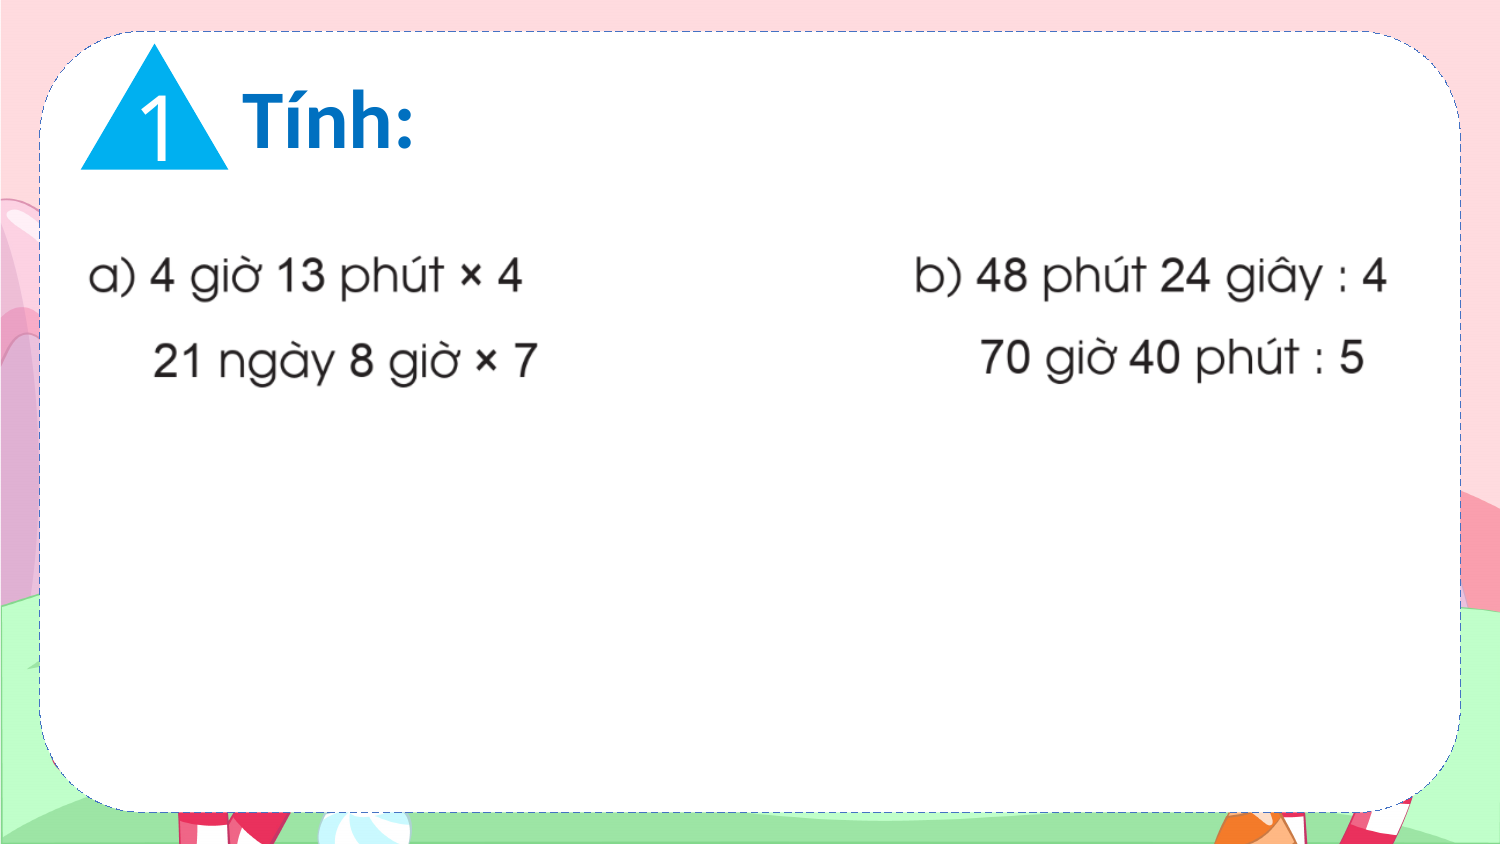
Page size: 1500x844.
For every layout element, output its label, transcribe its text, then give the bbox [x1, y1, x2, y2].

picture [0, 0, 1500, 844]
text_box Tính: [229, 57, 702, 173]
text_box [80, 43, 229, 189]
text_box [39, 31, 1461, 813]
